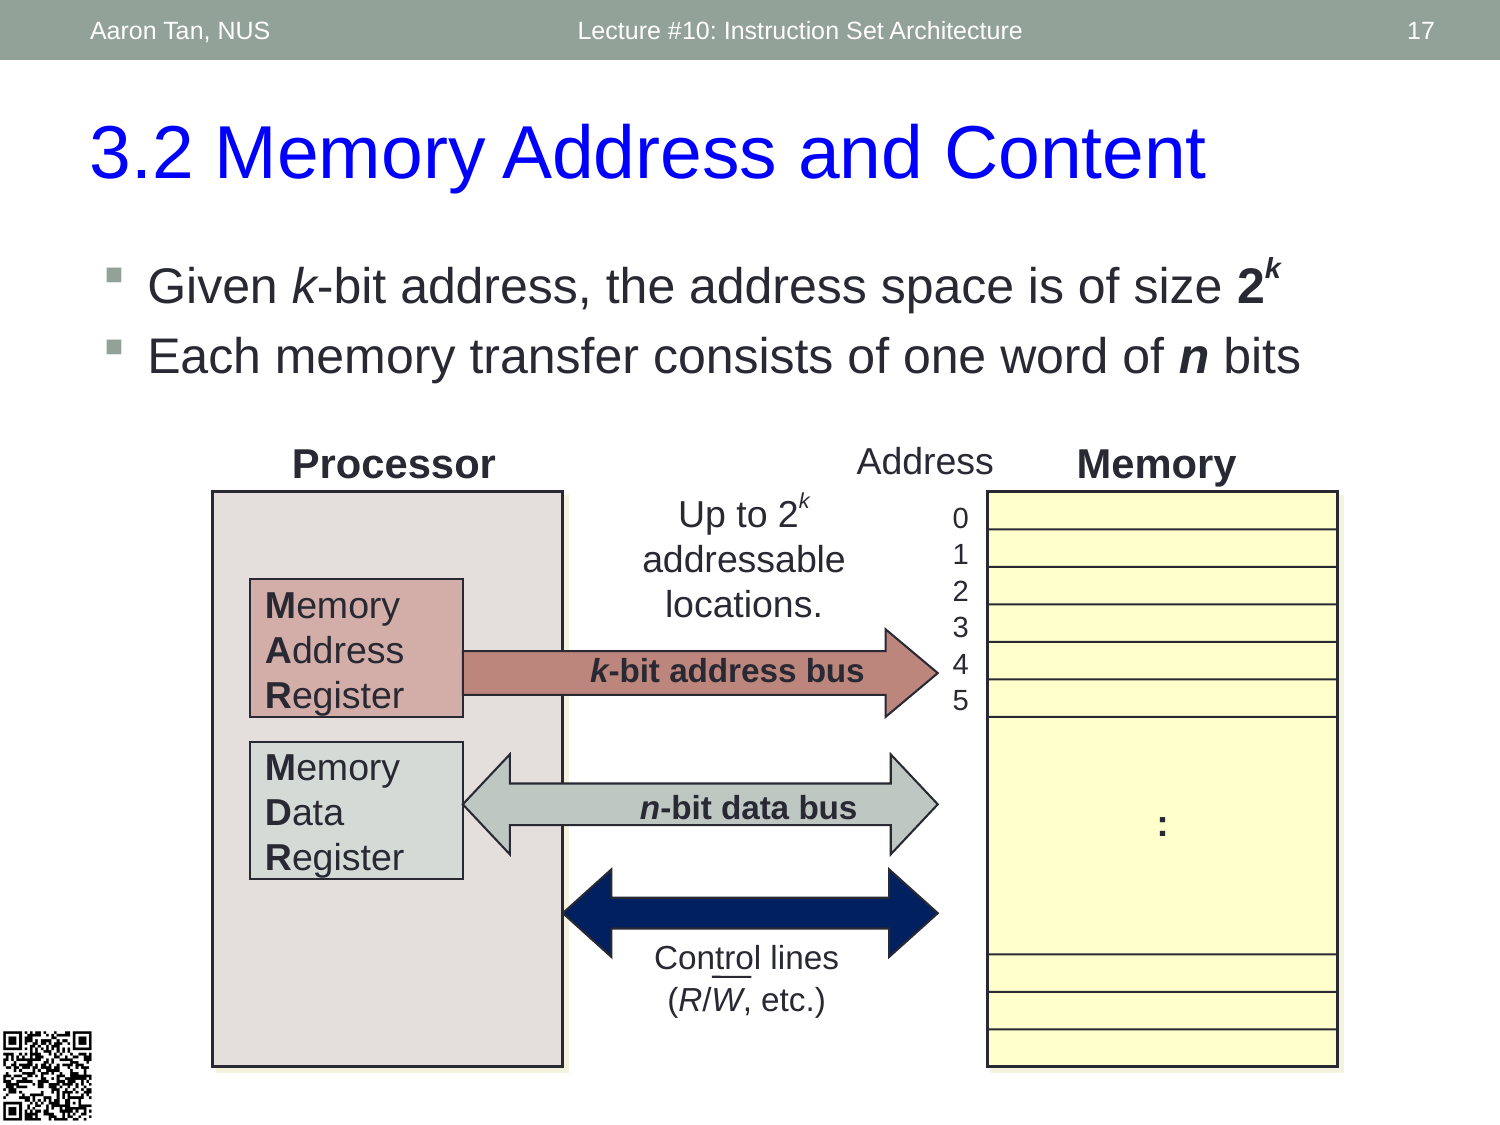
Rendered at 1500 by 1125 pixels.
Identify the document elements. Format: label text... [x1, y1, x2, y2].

text_box [987, 642, 1338, 679]
text_box Memory Data Register [250, 741, 463, 880]
slide_number Aaron Tan, NUS [75, 3, 550, 57]
text_box Up to 2k addressable locations. [587, 479, 901, 633]
slide_number 17 [1308, 3, 1450, 57]
text_box Processor [275, 429, 513, 495]
text_box [987, 1030, 1338, 1067]
text_box Memory Address Register [250, 579, 463, 717]
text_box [462, 754, 939, 855]
text_box 0 1 2 3 4 5 [937, 491, 987, 724]
text_box [987, 567, 1338, 604]
footer Lecture #10: Instruction Set Architecture [562, 3, 1238, 57]
text_box [212, 491, 563, 1067]
text_box [987, 992, 1338, 1029]
text_box k-bit address bus [575, 641, 901, 697]
text_box [987, 955, 1338, 991]
text_box [987, 605, 1338, 641]
text_box [987, 717, 1338, 954]
text_box : [1125, 791, 1201, 852]
text_box [462, 651, 575, 695]
text_box Memory [1037, 429, 1276, 495]
text_box 3.2 Memory Address and Content [75, 96, 1450, 202]
text_box [885, 642, 938, 717]
text_box [885, 633, 900, 641]
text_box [637, 929, 856, 1027]
text_box [987, 680, 1338, 716]
text_box [562, 869, 938, 957]
text_box Given k-bit address, the address space is of size 2k Each memory transfer consists of one word of n bits [87, 241, 1438, 410]
picture [0, 1028, 95, 1124]
text_box [987, 530, 1338, 566]
text_box Address [837, 429, 1013, 490]
text_box [987, 491, 1338, 529]
